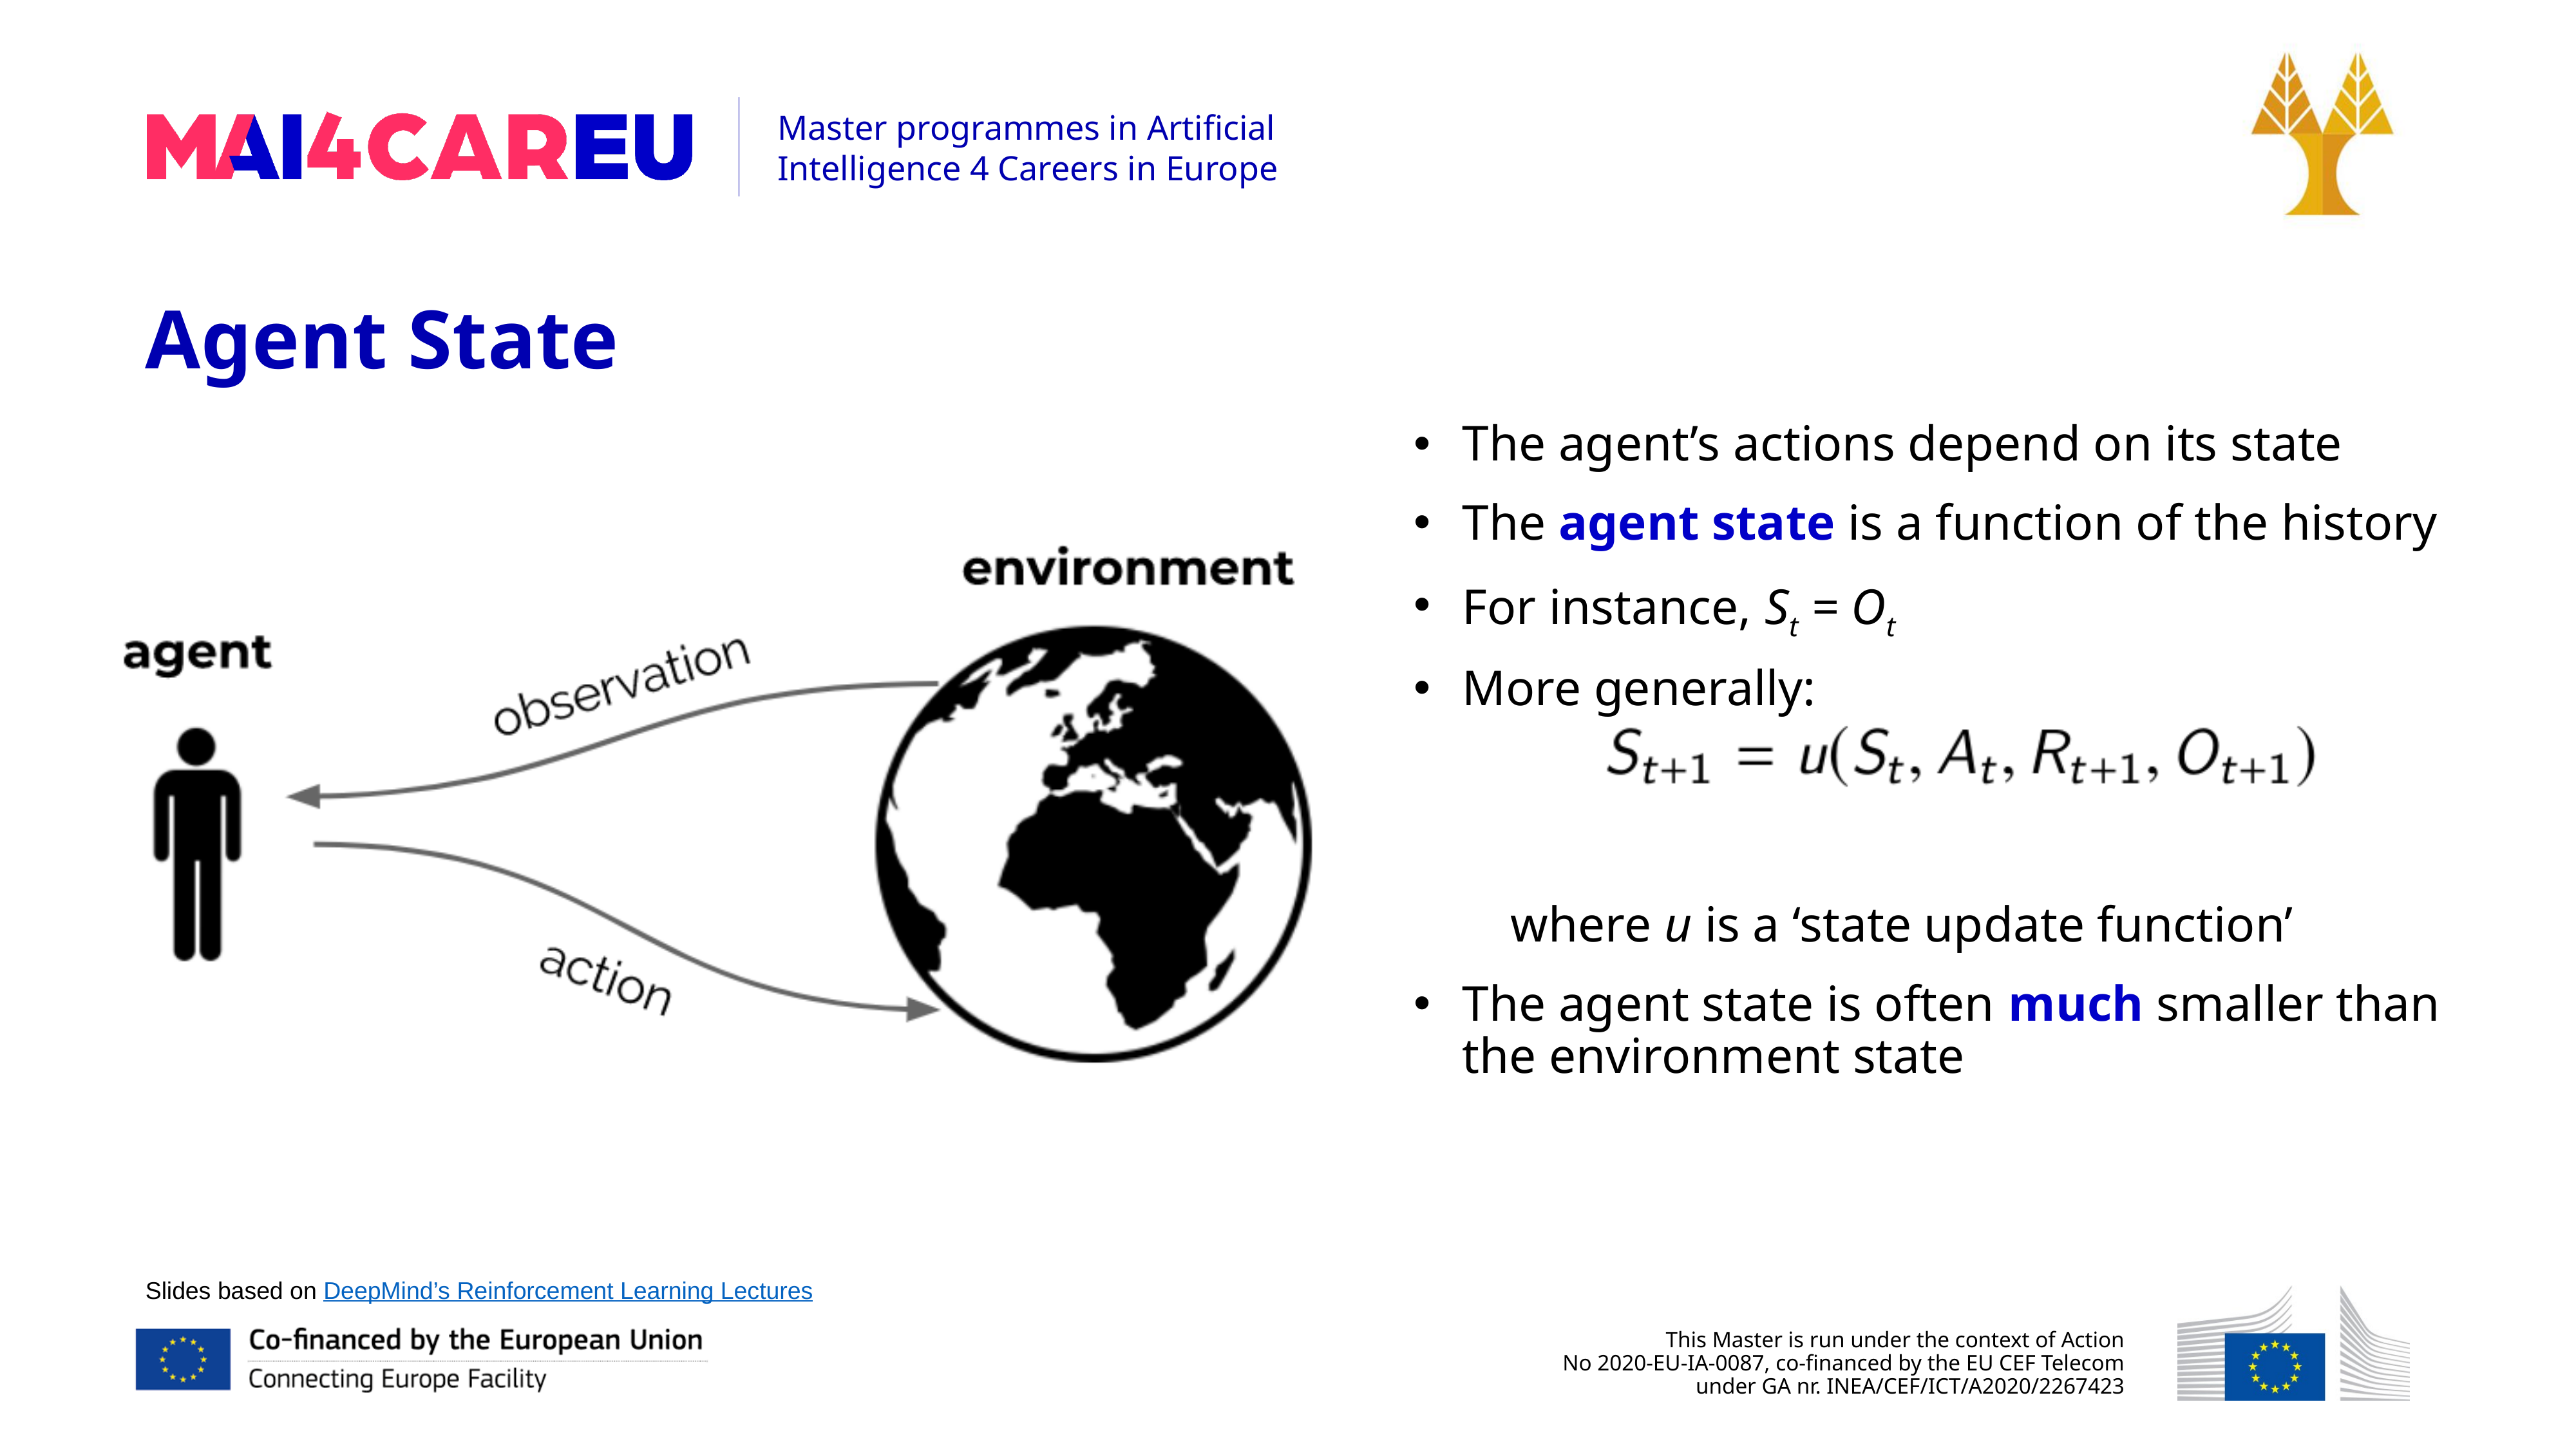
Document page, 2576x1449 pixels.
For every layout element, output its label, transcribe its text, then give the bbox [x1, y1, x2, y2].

text_box Slides based on DeepMind’s Reinforcement Learning Lectures [136, 1270, 2396, 1309]
text_box The agent’s actions depend on its state The agent state is a function of the history For instance, St = Ot More generally: where u is a ‘state update function’ The agent state is often much smaller than the environment state [1404, 414, 2526, 1192]
picture [2216, 39, 2417, 238]
picture [2177, 1285, 2410, 1401]
picture [124, 1319, 713, 1399]
list Agent State [136, 286, 2417, 451]
picture [48, 478, 1381, 1124]
picture [1601, 717, 2329, 800]
picture [147, 111, 692, 180]
